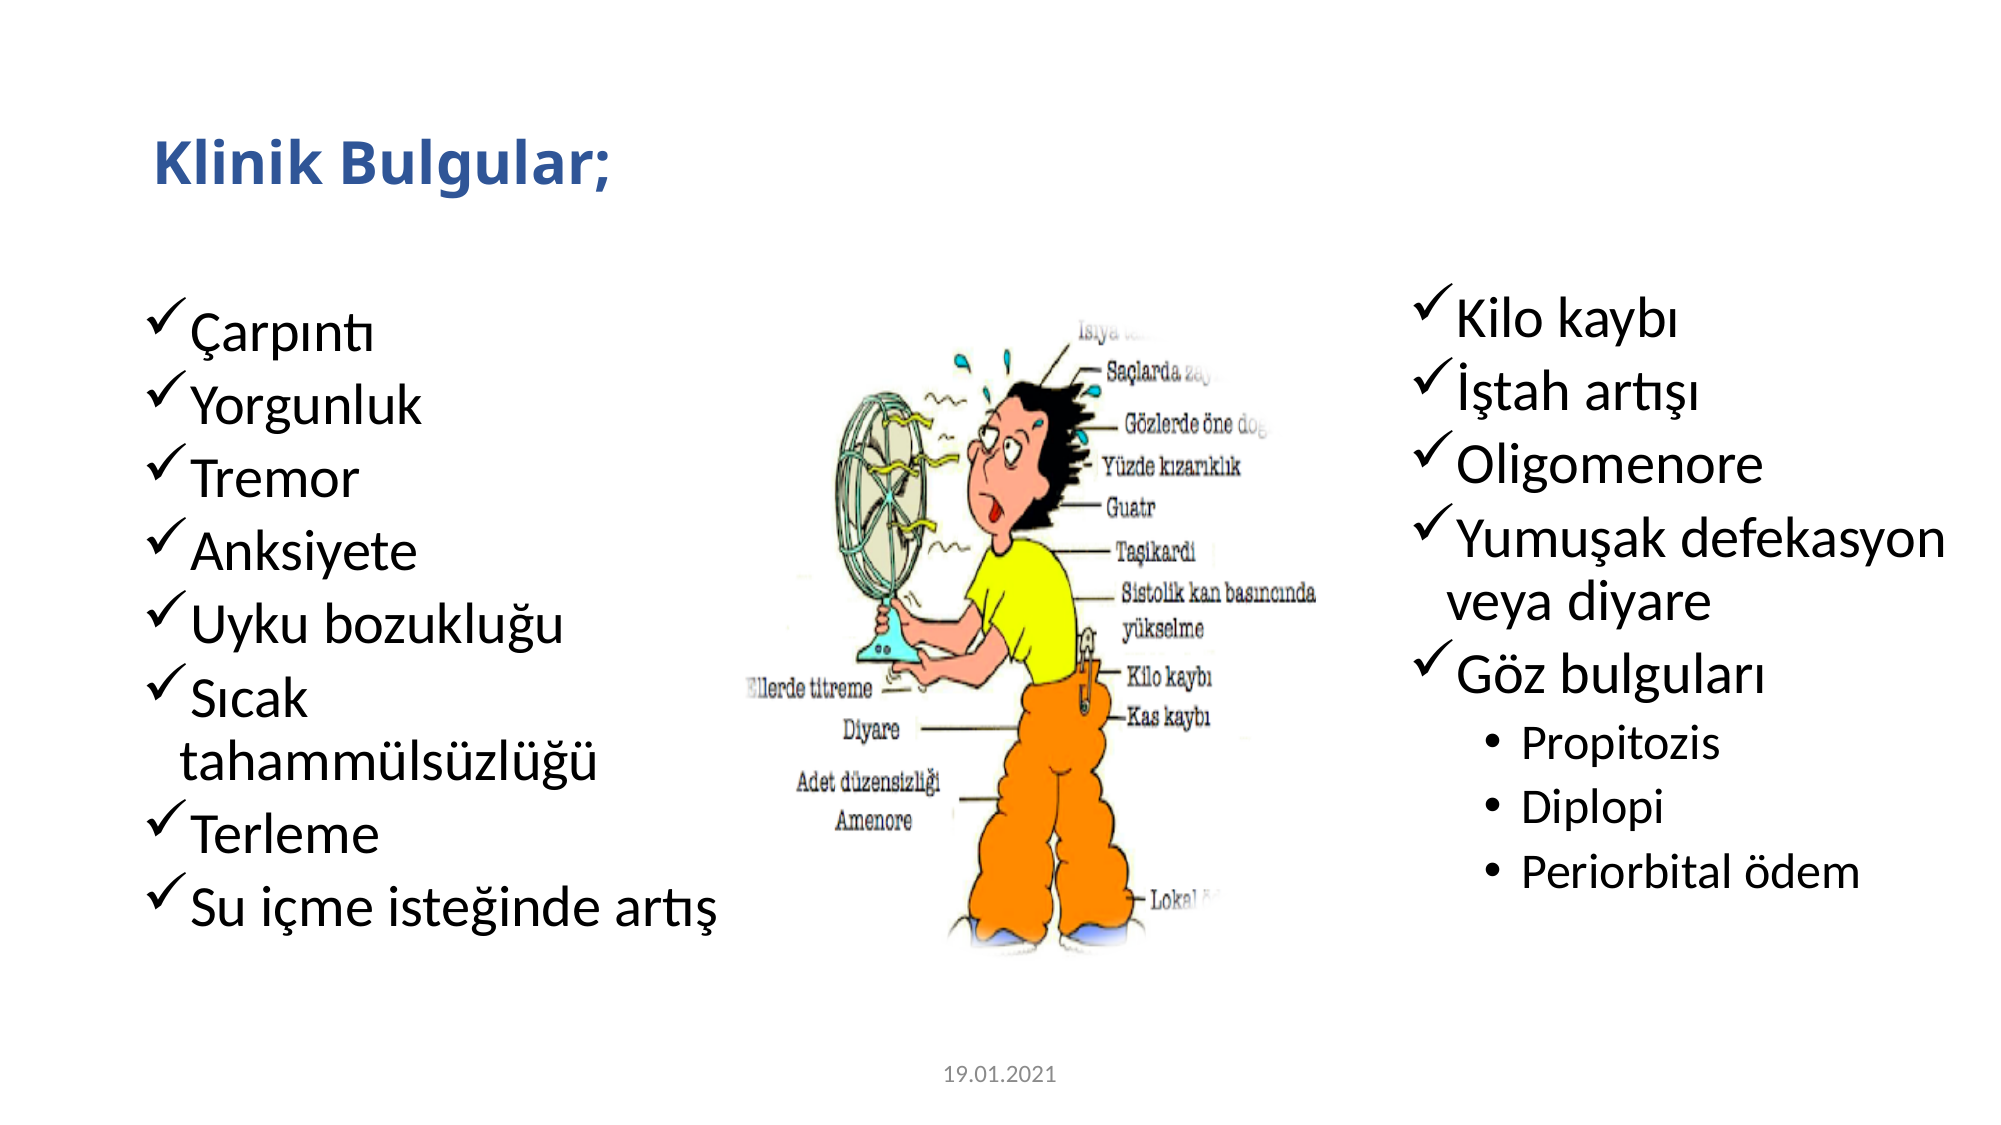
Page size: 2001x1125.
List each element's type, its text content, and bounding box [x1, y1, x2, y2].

picture [731, 308, 1353, 965]
list Çarpıntı Yorgunluk Tremor Anksiyete Uyku bozukluğu Sıcak tahammülsüzlüğü Terleme Su içme isteğinde artış [52, 293, 742, 1007]
footer 19.01.2021 [662, 1042, 1338, 1103]
list Kilo kaybı İştah artışı Oligomenore Yumuşak defekasyon veya diyare Göz bulguları Propitozis Diplopi Periorbital ödem [1318, 279, 2000, 994]
title Klinik Bulgular; [137, 59, 1863, 278]
